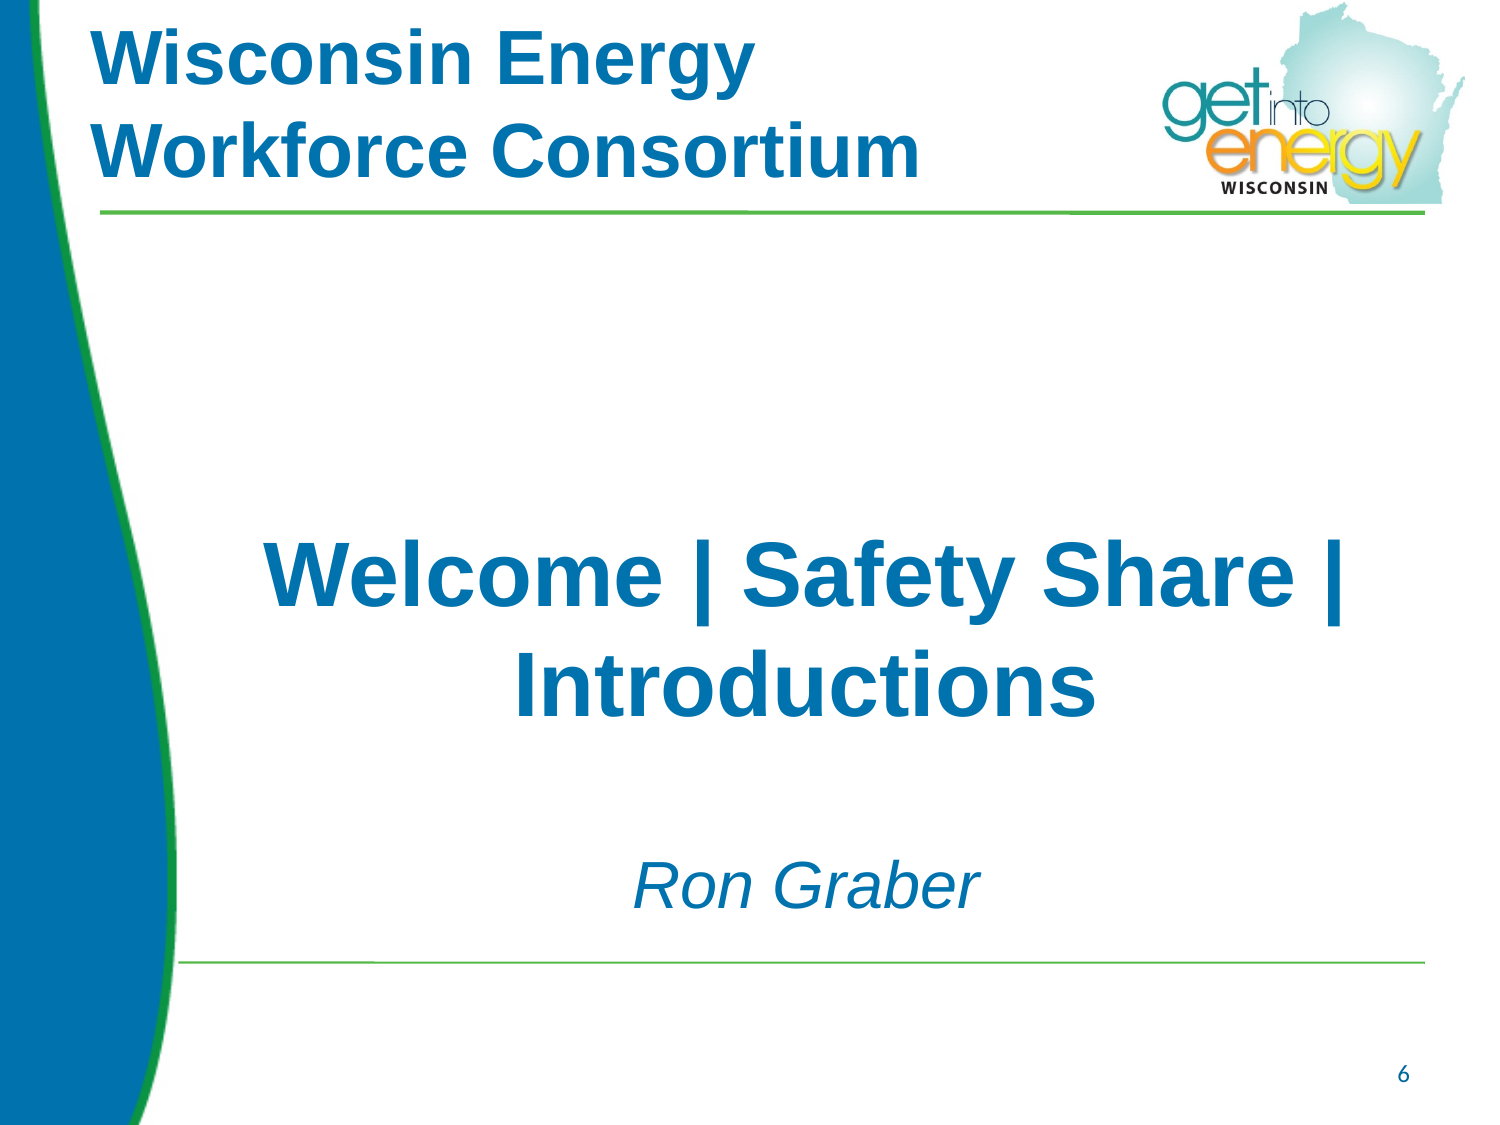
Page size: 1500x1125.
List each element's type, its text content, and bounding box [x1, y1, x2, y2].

picture [30, 0, 179, 1125]
list Welcome | Safety Share | Introductions Ron Graber [187, 287, 1426, 963]
title Wisconsin Energy Workforce Consortium [74, 0, 1500, 201]
slide_number 6 [1362, 1042, 1425, 1103]
